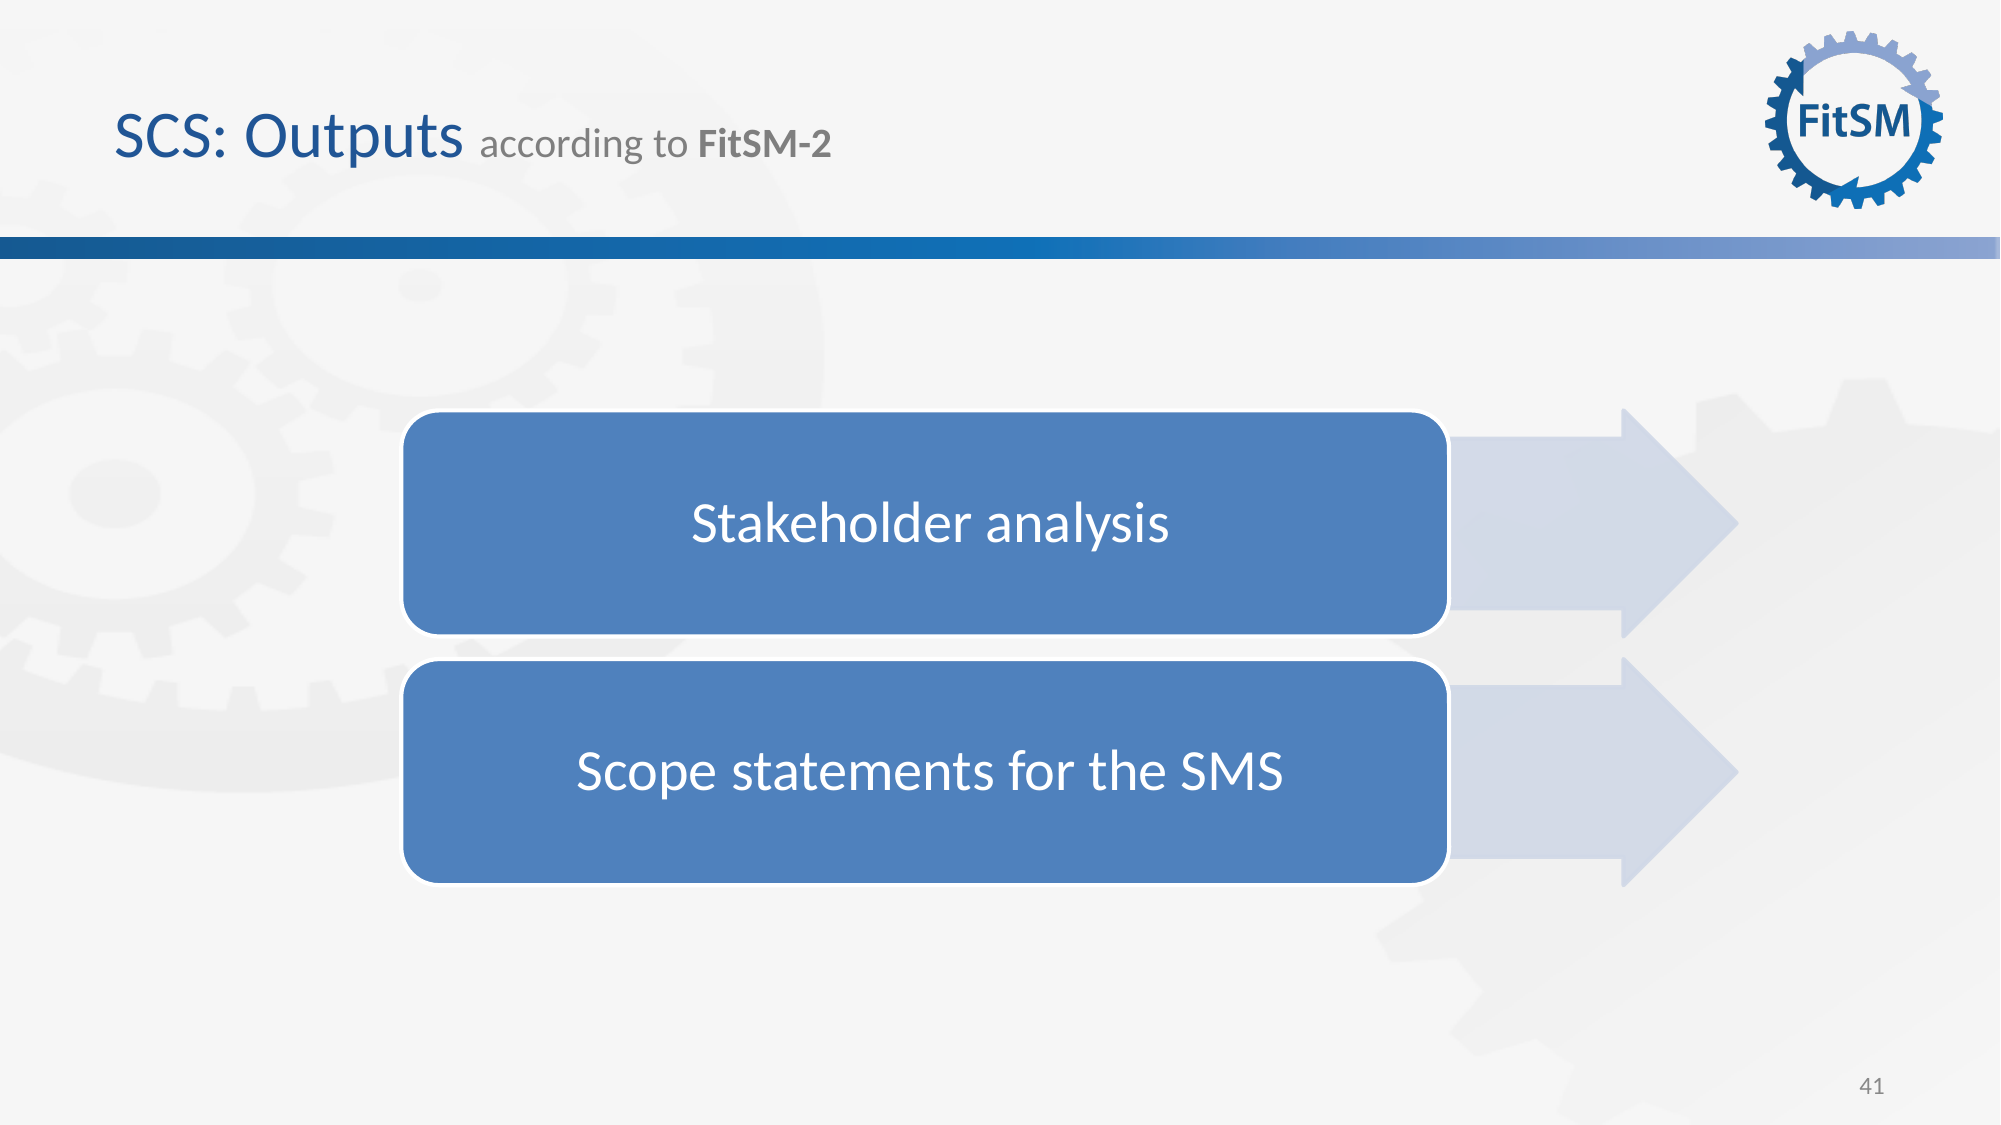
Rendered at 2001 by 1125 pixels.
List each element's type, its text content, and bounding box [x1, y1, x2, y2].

slide_number 41 [1433, 1054, 1900, 1115]
picture [0, 0, 2000, 1125]
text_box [400, 409, 1738, 886]
title SCS: Outputs according to FitSM-2 [99, 45, 1586, 217]
